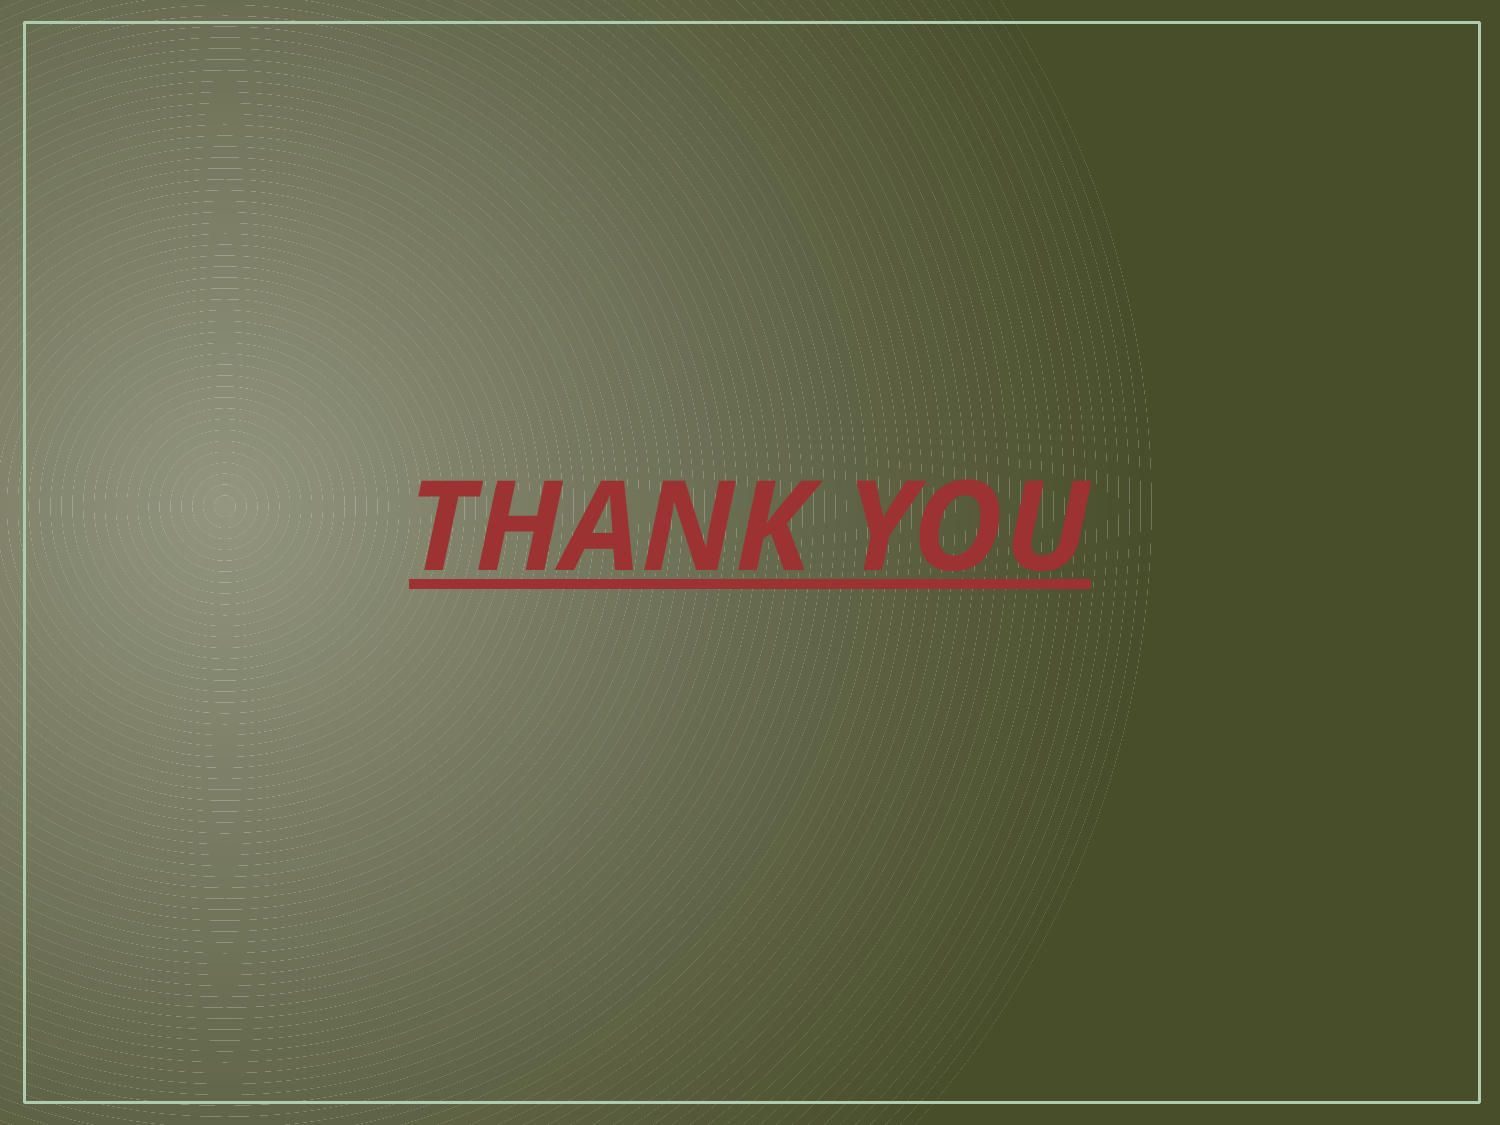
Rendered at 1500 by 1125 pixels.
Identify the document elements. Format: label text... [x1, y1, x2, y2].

list THANK YOU [75, 262, 1425, 1005]
